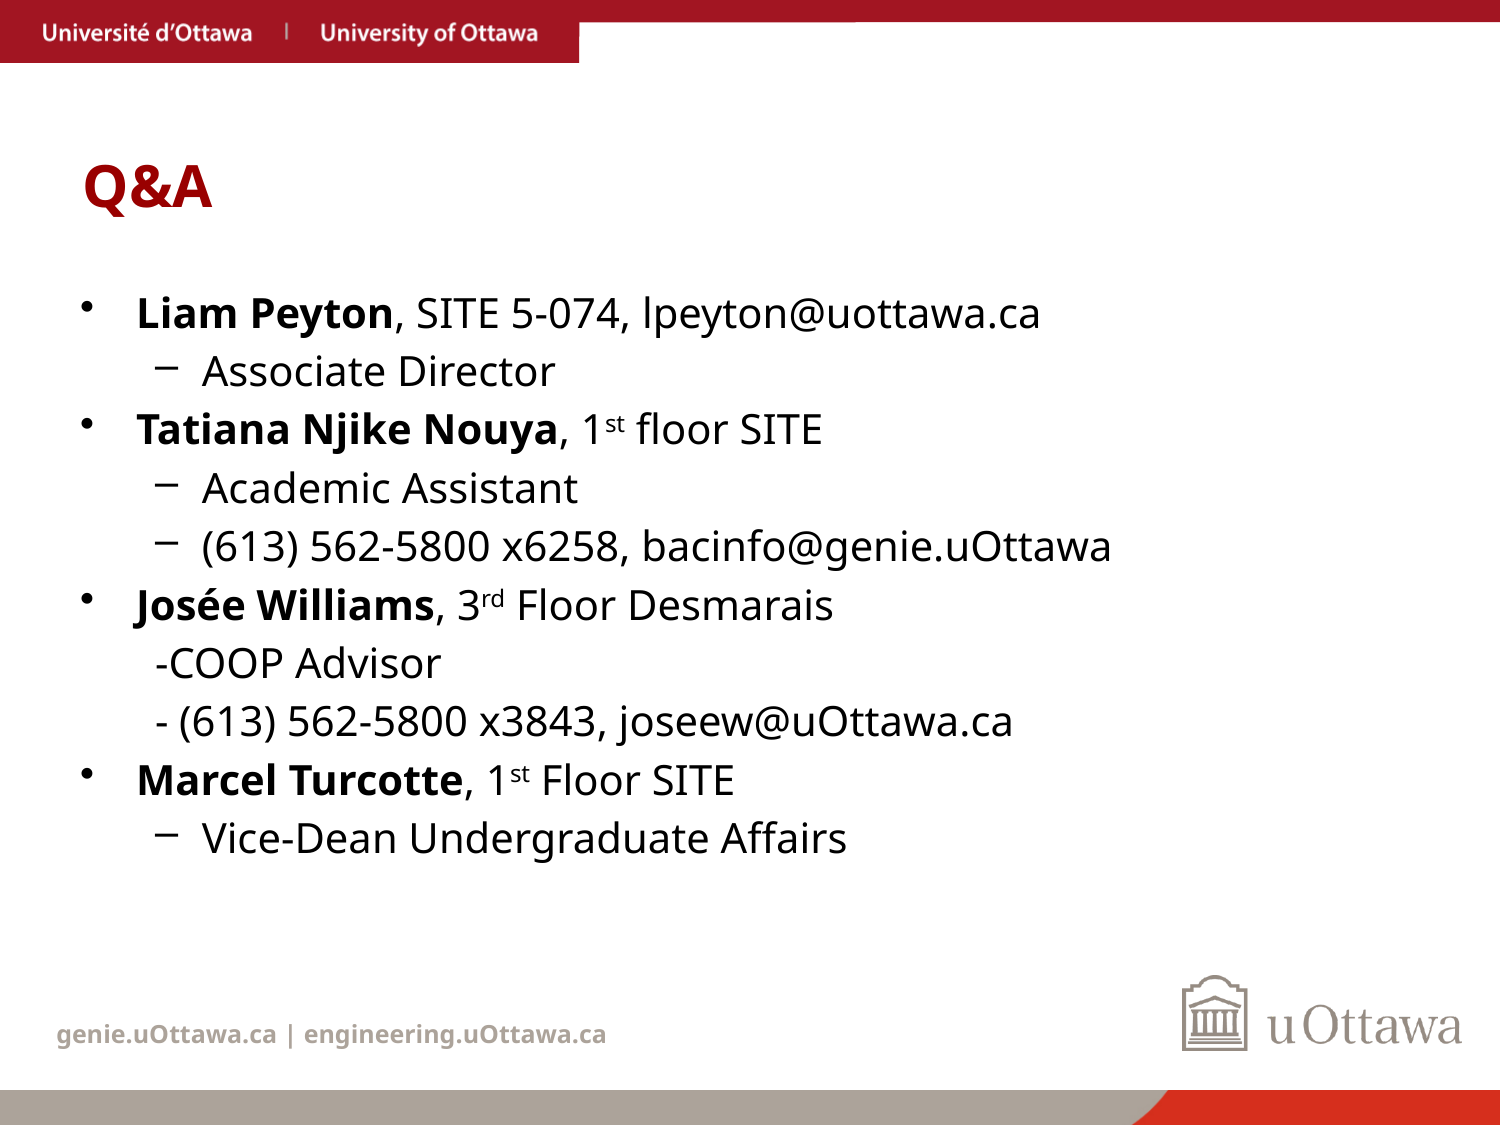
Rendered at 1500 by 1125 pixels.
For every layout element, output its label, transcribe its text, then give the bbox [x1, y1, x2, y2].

picture [0, 0, 1500, 63]
picture [1182, 975, 1462, 1051]
picture [0, 1090, 1500, 1125]
list Liam Peyton, SITE 5-074, lpeyton@uottawa.ca Associate Director Tatiana Njike Nouya, 1st floor SITE Academic Assistant (613) 562-5800 x6258, bacinfo@genie.uOttawa Josée Williams, 3rd Floor Desmarais -COOP Advisor - (613) 562-5800 x3843, joseew@uOttawa.ca Marcel Turcotte, 1st Floor SITE Vice-Dean Undergraduate Affairs [64, 278, 1340, 895]
title Q&A [67, 113, 1344, 256]
